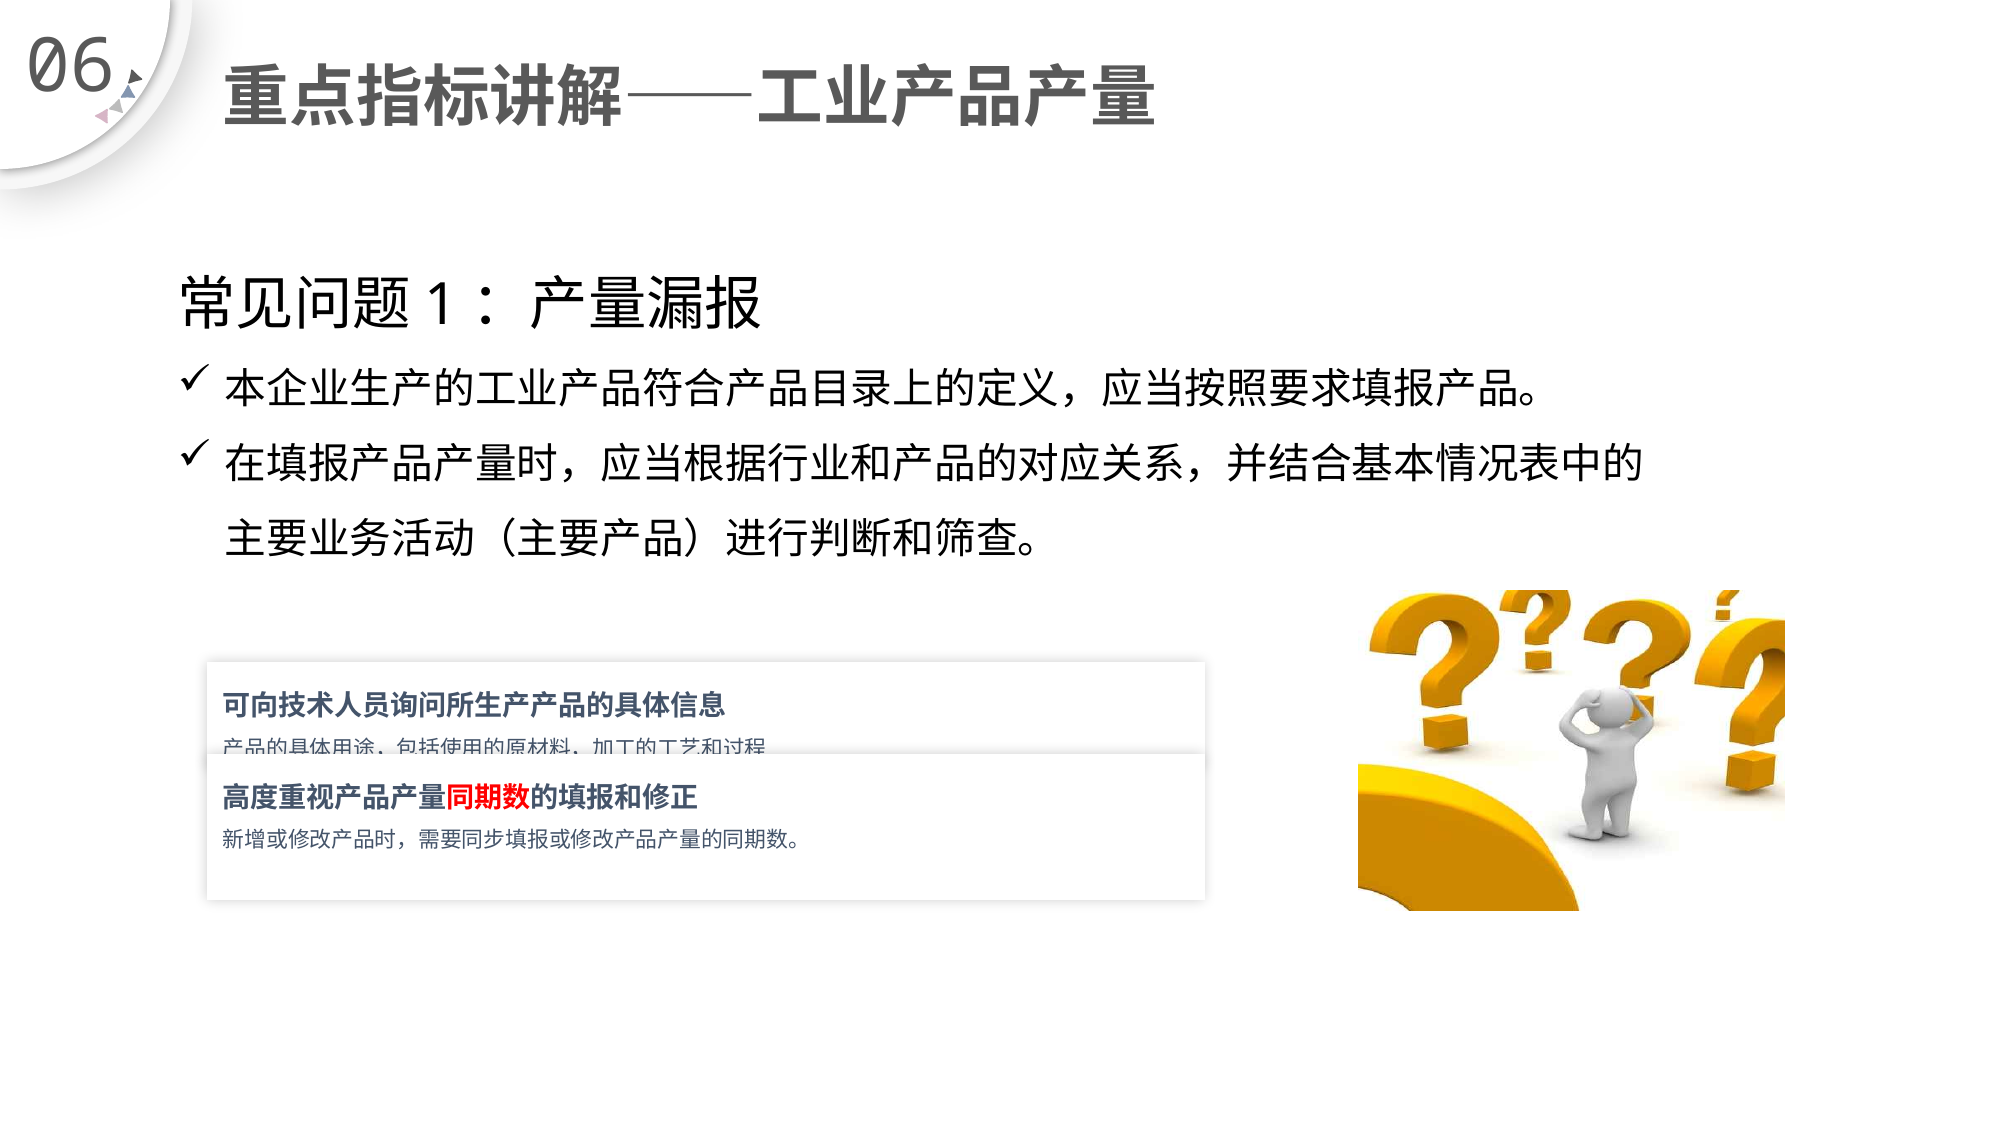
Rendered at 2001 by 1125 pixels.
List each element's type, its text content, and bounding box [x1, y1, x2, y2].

text_box 常见问题1：产量漏报 本企业生产的工业产品符合产品目录上的定义，应当按照要求填报产品。 在填报产品产量时，应当根据行业和产品的对应关系，并结合基本情况表中的主要业务活动（主要产品）进行判断和筛查。 [162, 224, 1701, 569]
title 重点指标讲解——工业产品产量 [207, 43, 1812, 129]
picture [1357, 590, 1785, 911]
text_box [208, 663, 1204, 901]
text_box 06 [5, 8, 136, 115]
